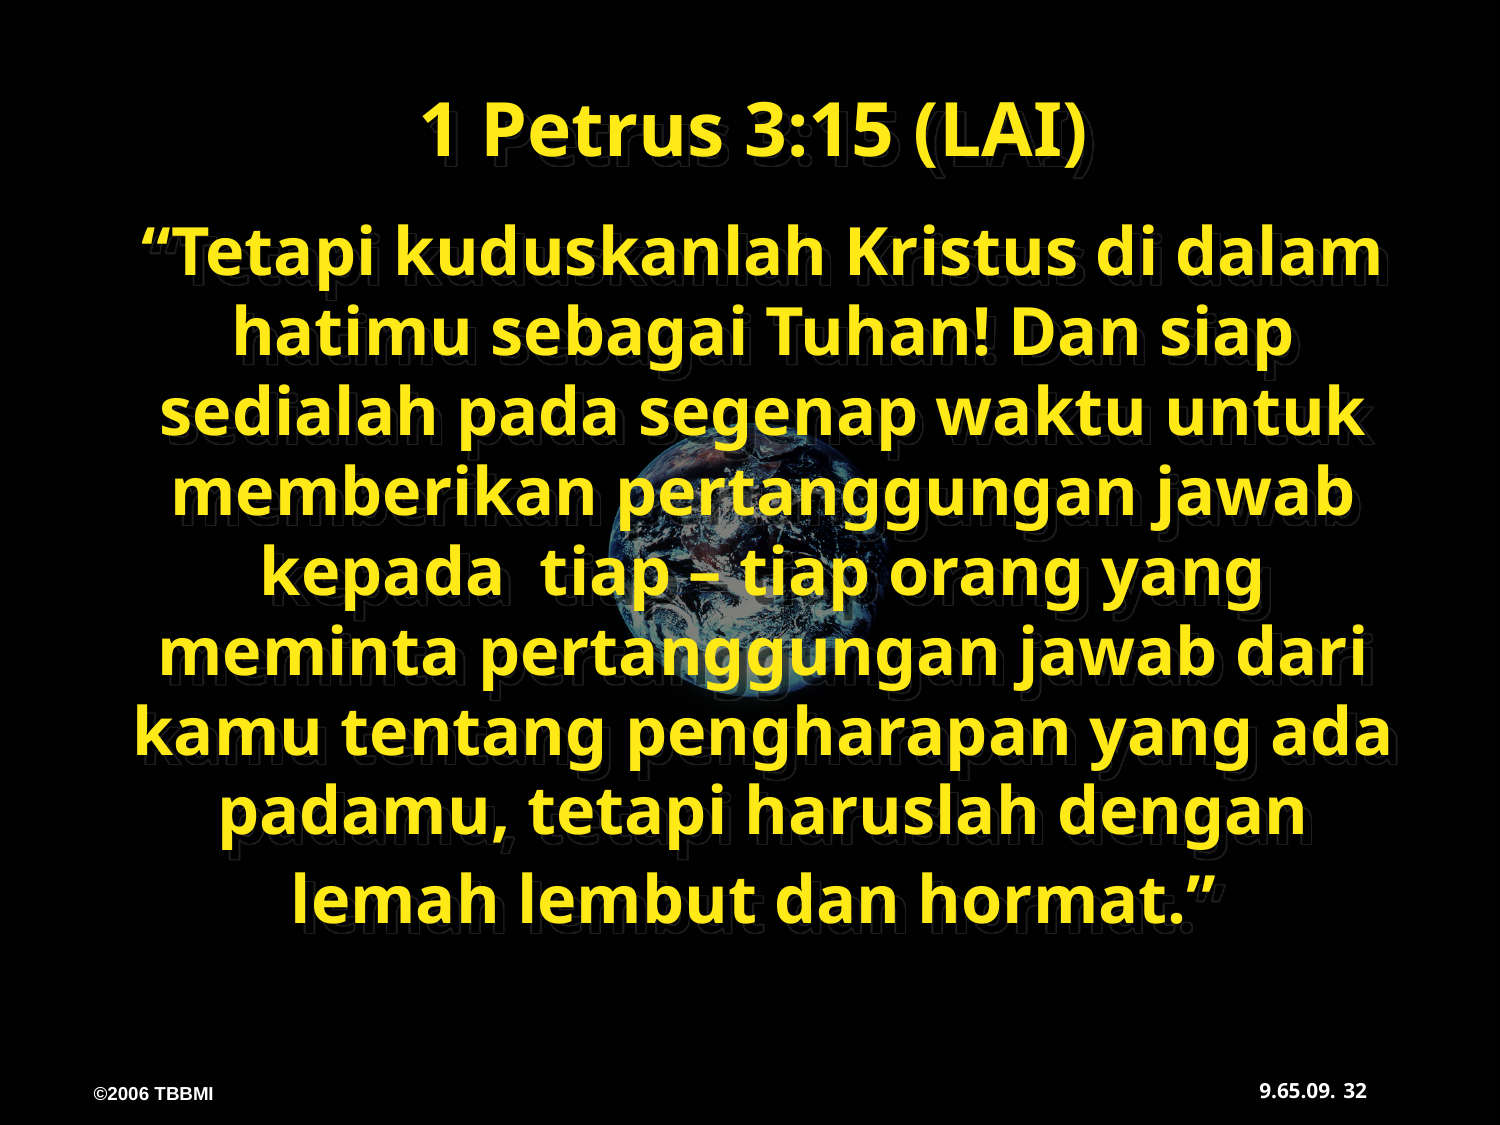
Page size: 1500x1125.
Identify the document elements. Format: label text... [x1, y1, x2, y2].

text_box ©2006 TBBMI [78, 1073, 229, 1111]
text_box 32 [1352, 1070, 1382, 1111]
text_box [1, 0, 1500, 1125]
text_box 1 Petrus 3:15 (LAI) “Tetapi kuduskanlah Kristus di dalam hatimu sebagai Tuhan! Dan siap sedialah pada segenap waktu untuk memberikan pertanggungan jawab kepada tiap – tiap orang yang meminta pertanggungan jawab dari kamu tentang pengharapan yang ada padamu, tetapi haruslah dengan lemah lembut dan hormat.” [111, 73, 1415, 946]
text_box 9.65.09. [1244, 1070, 1352, 1111]
picture [574, 412, 926, 713]
